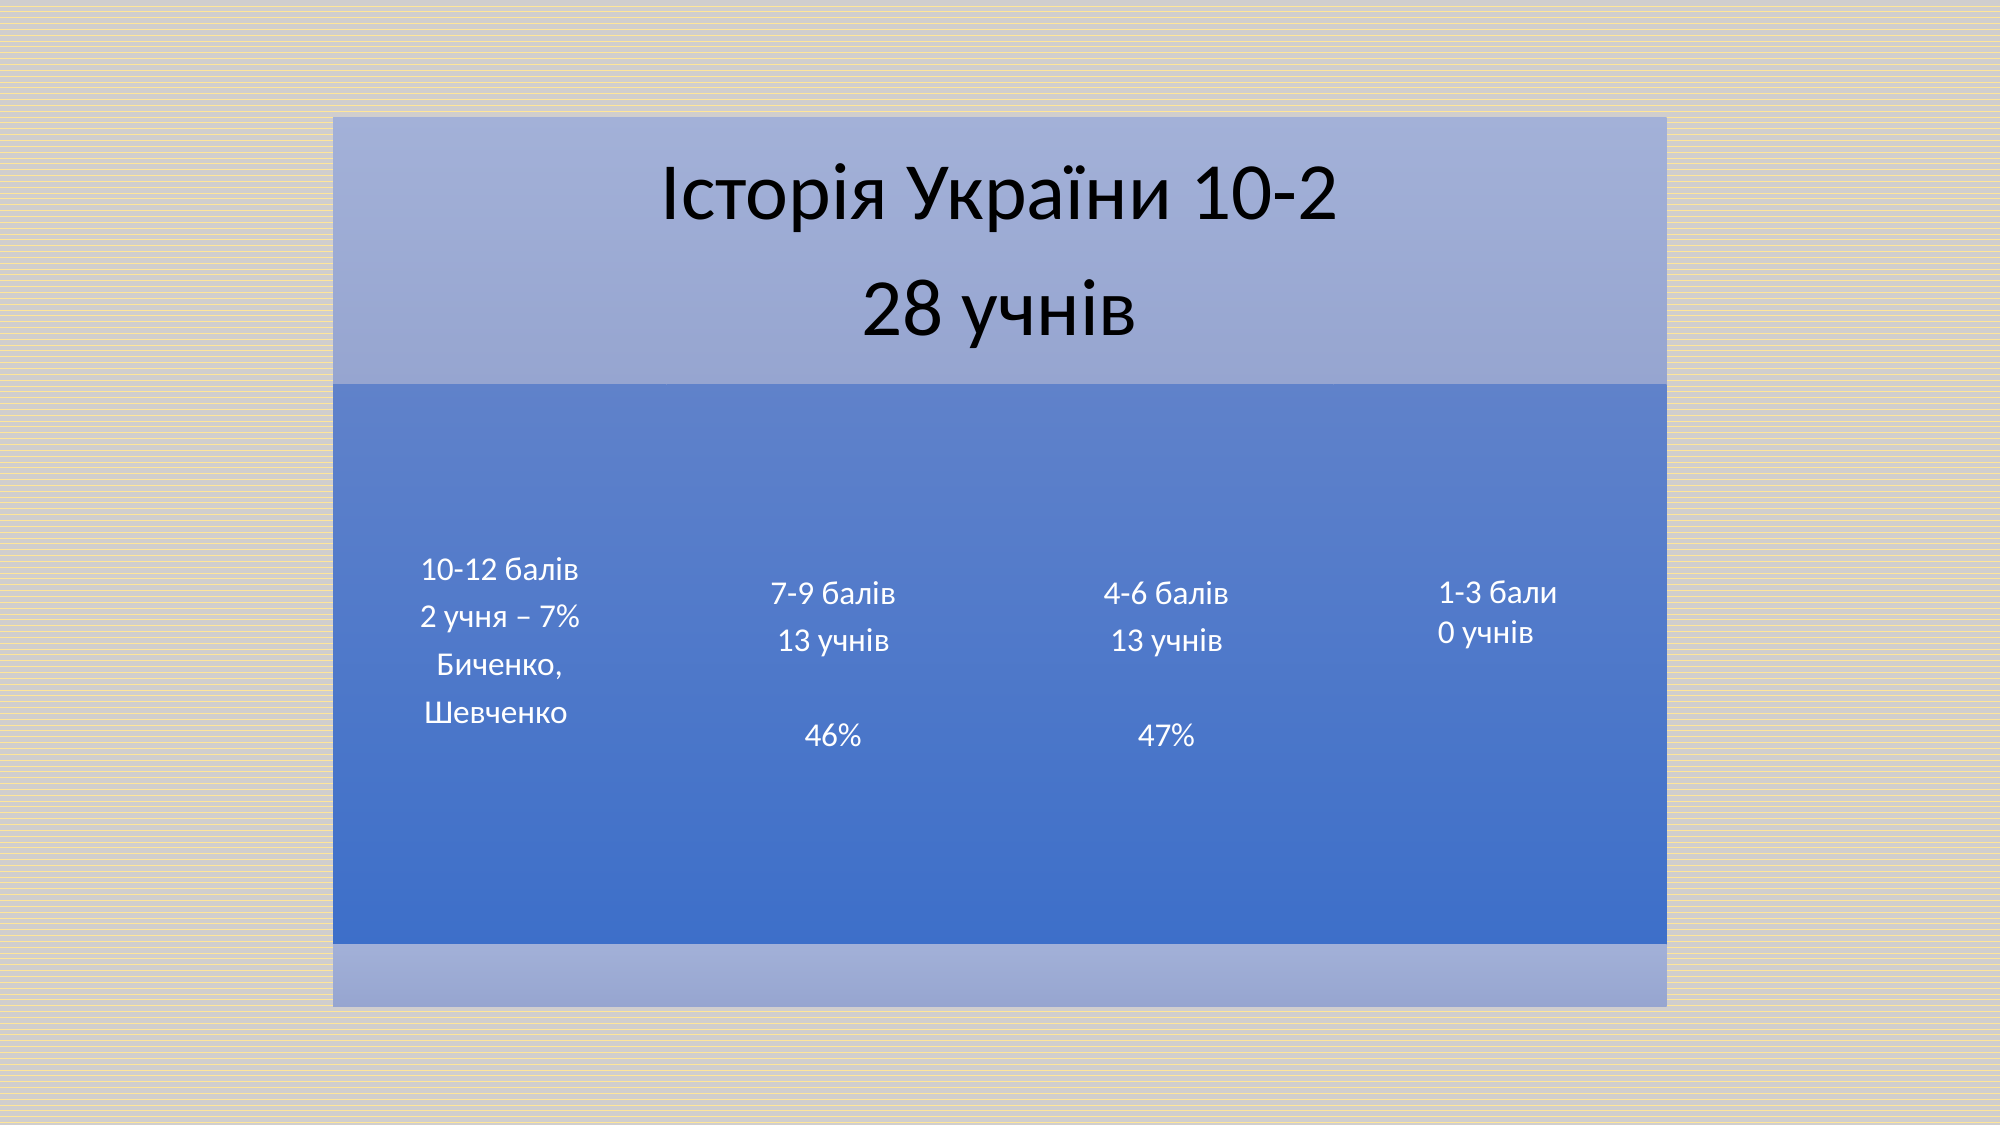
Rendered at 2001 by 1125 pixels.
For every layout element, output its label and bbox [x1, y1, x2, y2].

text_box [333, 117, 1667, 1007]
